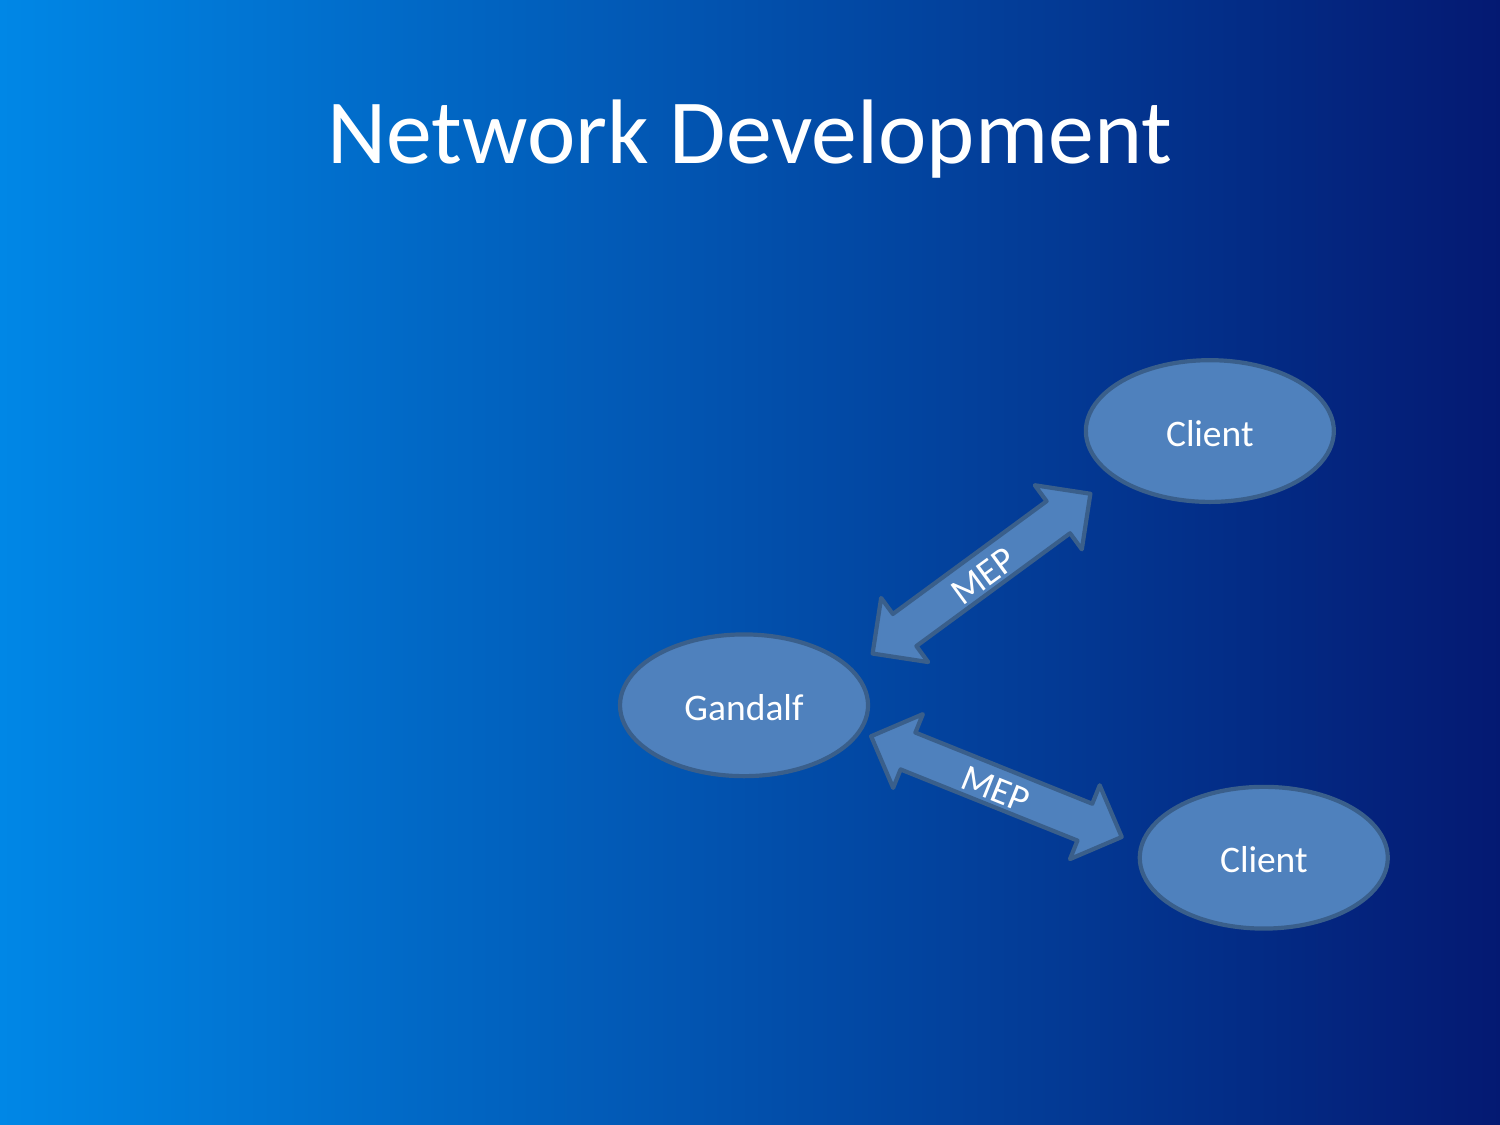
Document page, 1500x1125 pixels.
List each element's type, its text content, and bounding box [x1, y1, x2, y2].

text_box Gandalf [617, 632, 871, 779]
text_box Client [1137, 784, 1390, 931]
title Network Development [75, 45, 1425, 209]
text_box MEP [870, 483, 1093, 665]
text_box MEP [869, 712, 1124, 862]
text_box Client [1083, 358, 1336, 505]
